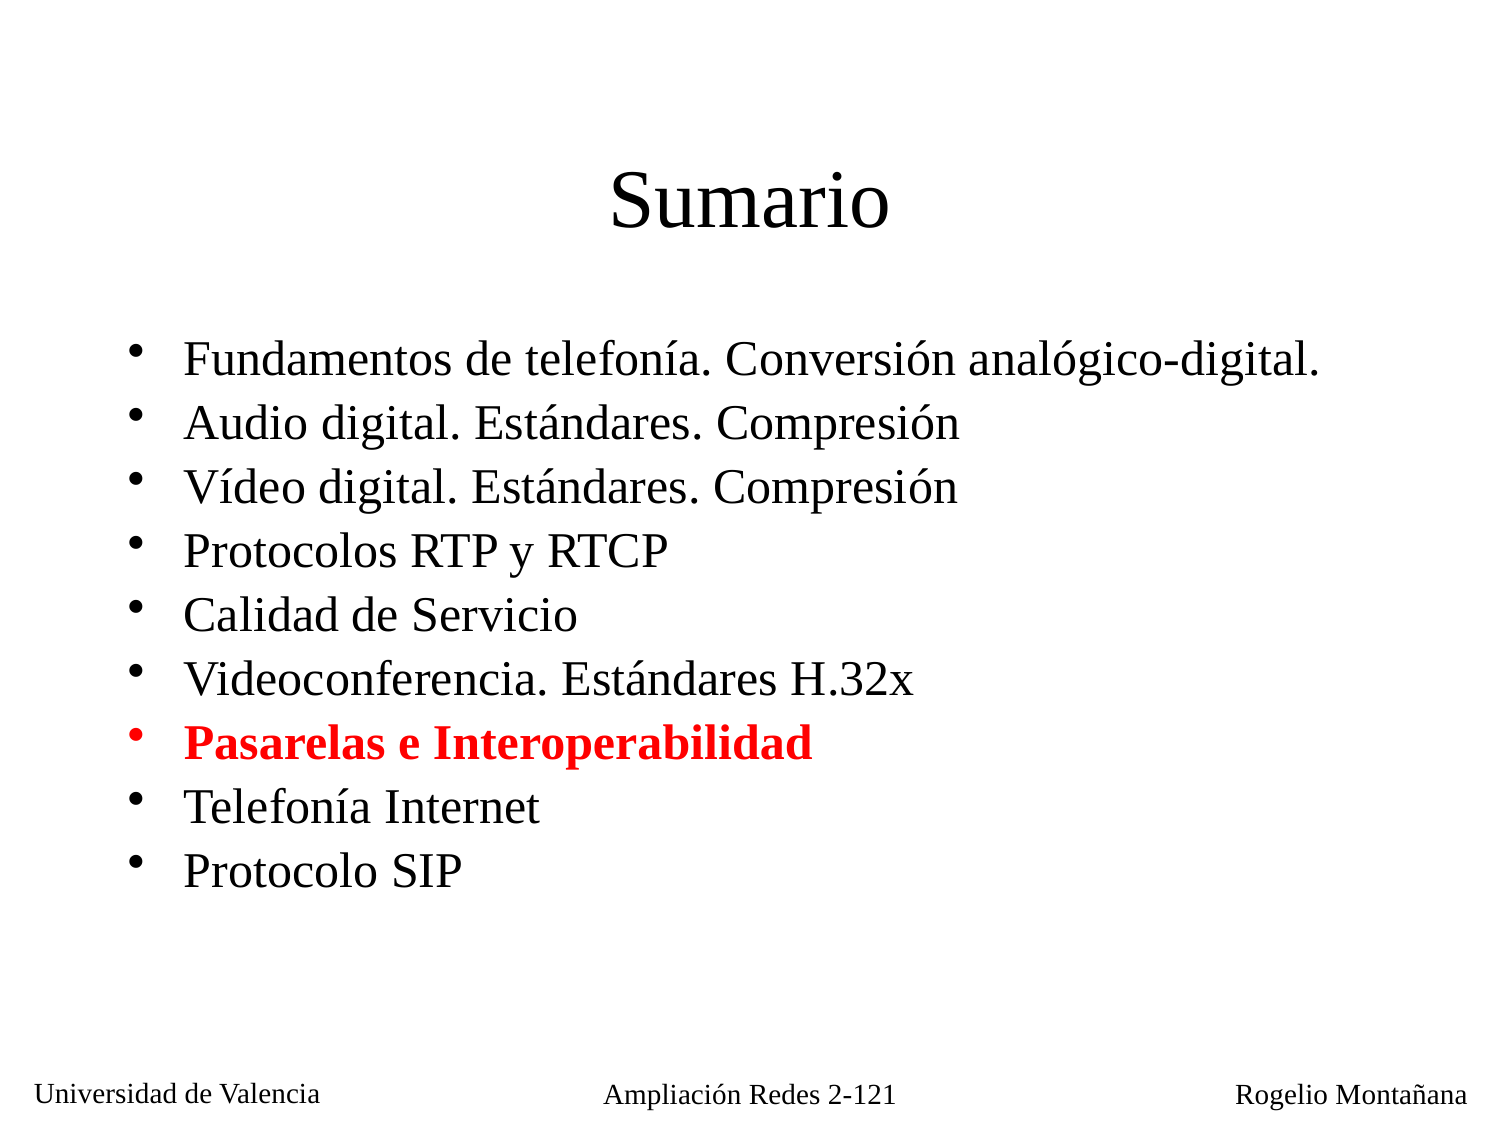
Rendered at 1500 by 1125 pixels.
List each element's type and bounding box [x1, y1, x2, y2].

list [112, 324, 1388, 1001]
title [112, 99, 1388, 288]
slide_number [584, 1067, 916, 1116]
